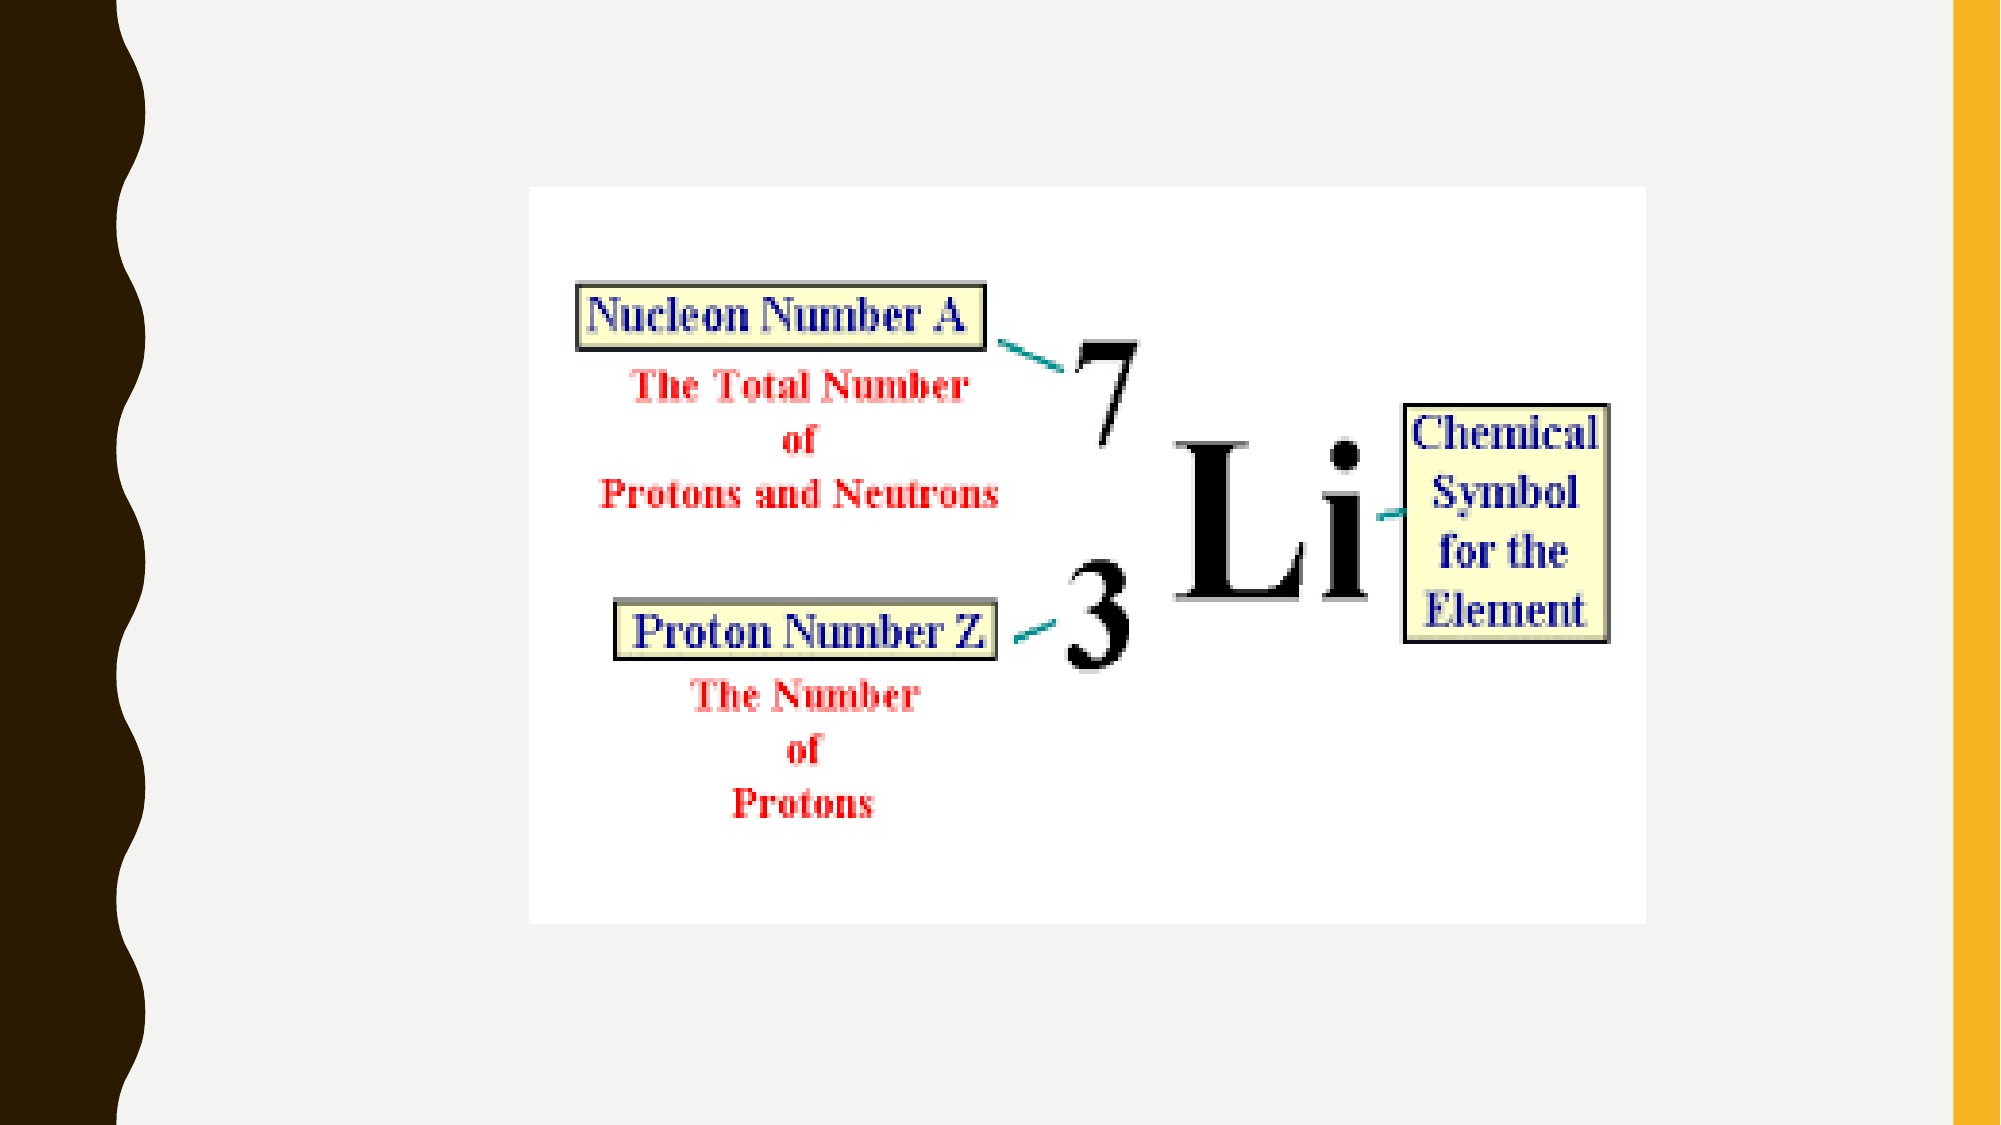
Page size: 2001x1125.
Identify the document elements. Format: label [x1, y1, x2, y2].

picture [529, 187, 1646, 924]
